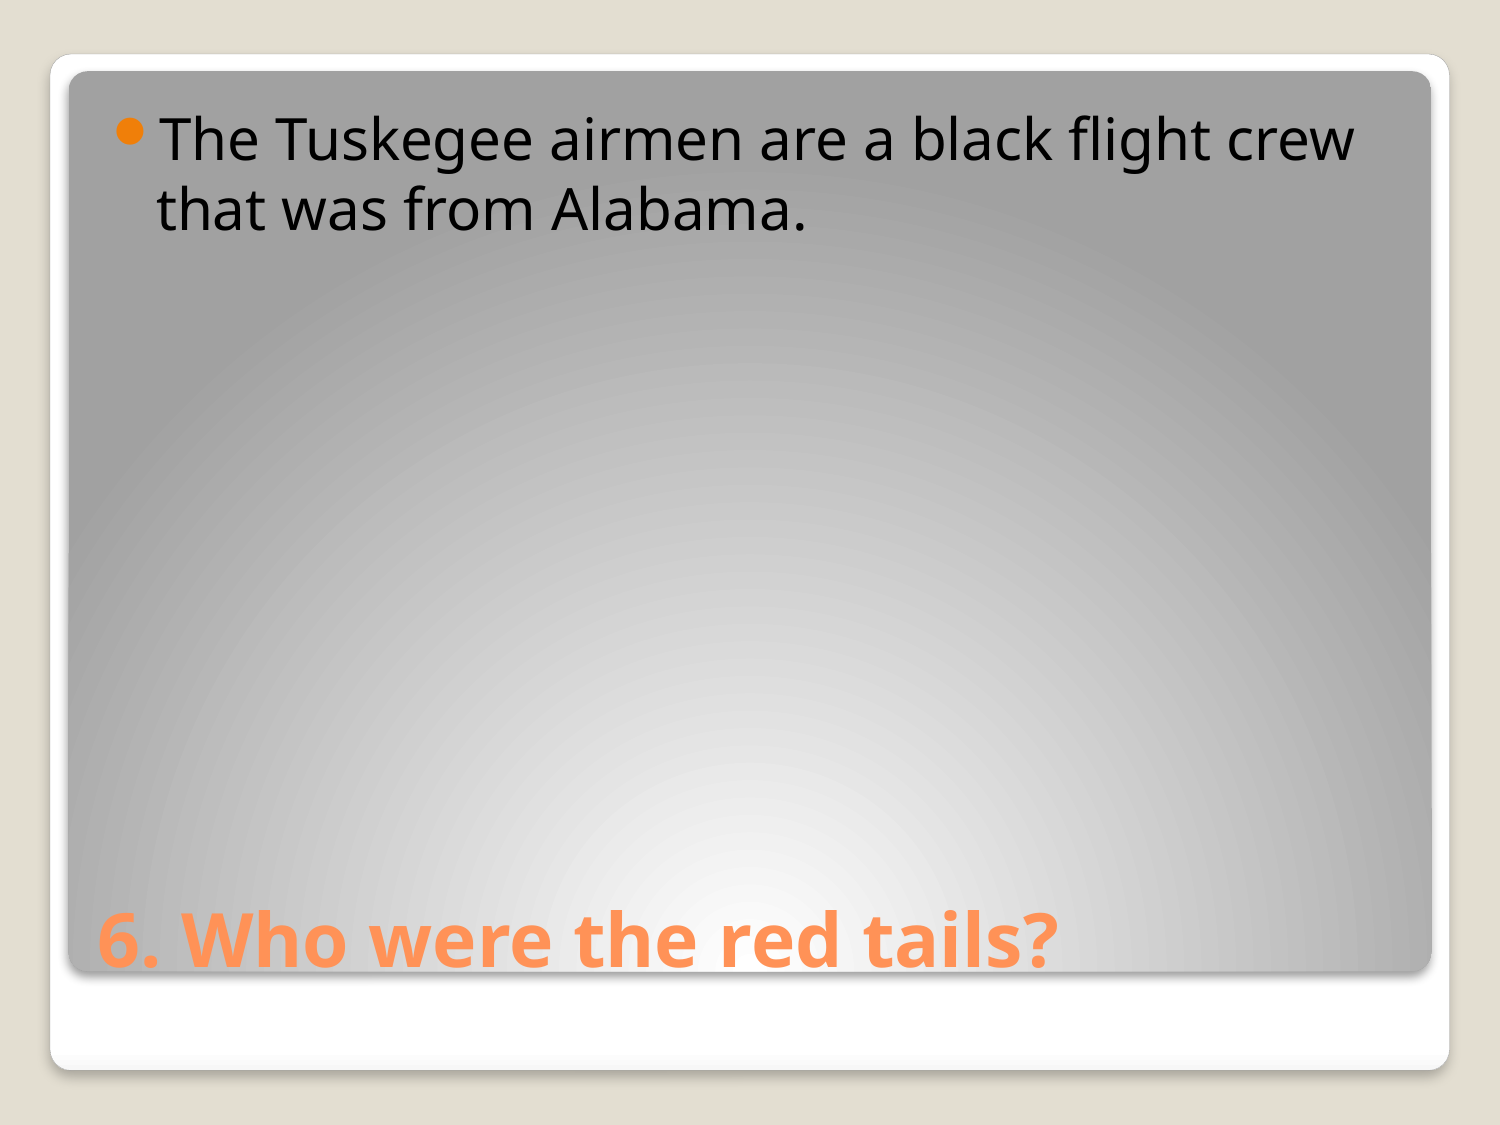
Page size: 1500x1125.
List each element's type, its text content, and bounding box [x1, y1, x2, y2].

title 6. Who were the red tails? [82, 817, 1425, 990]
list The Tuskegee airmen are a black flight crew that was from Alabama. [82, 86, 1425, 774]
